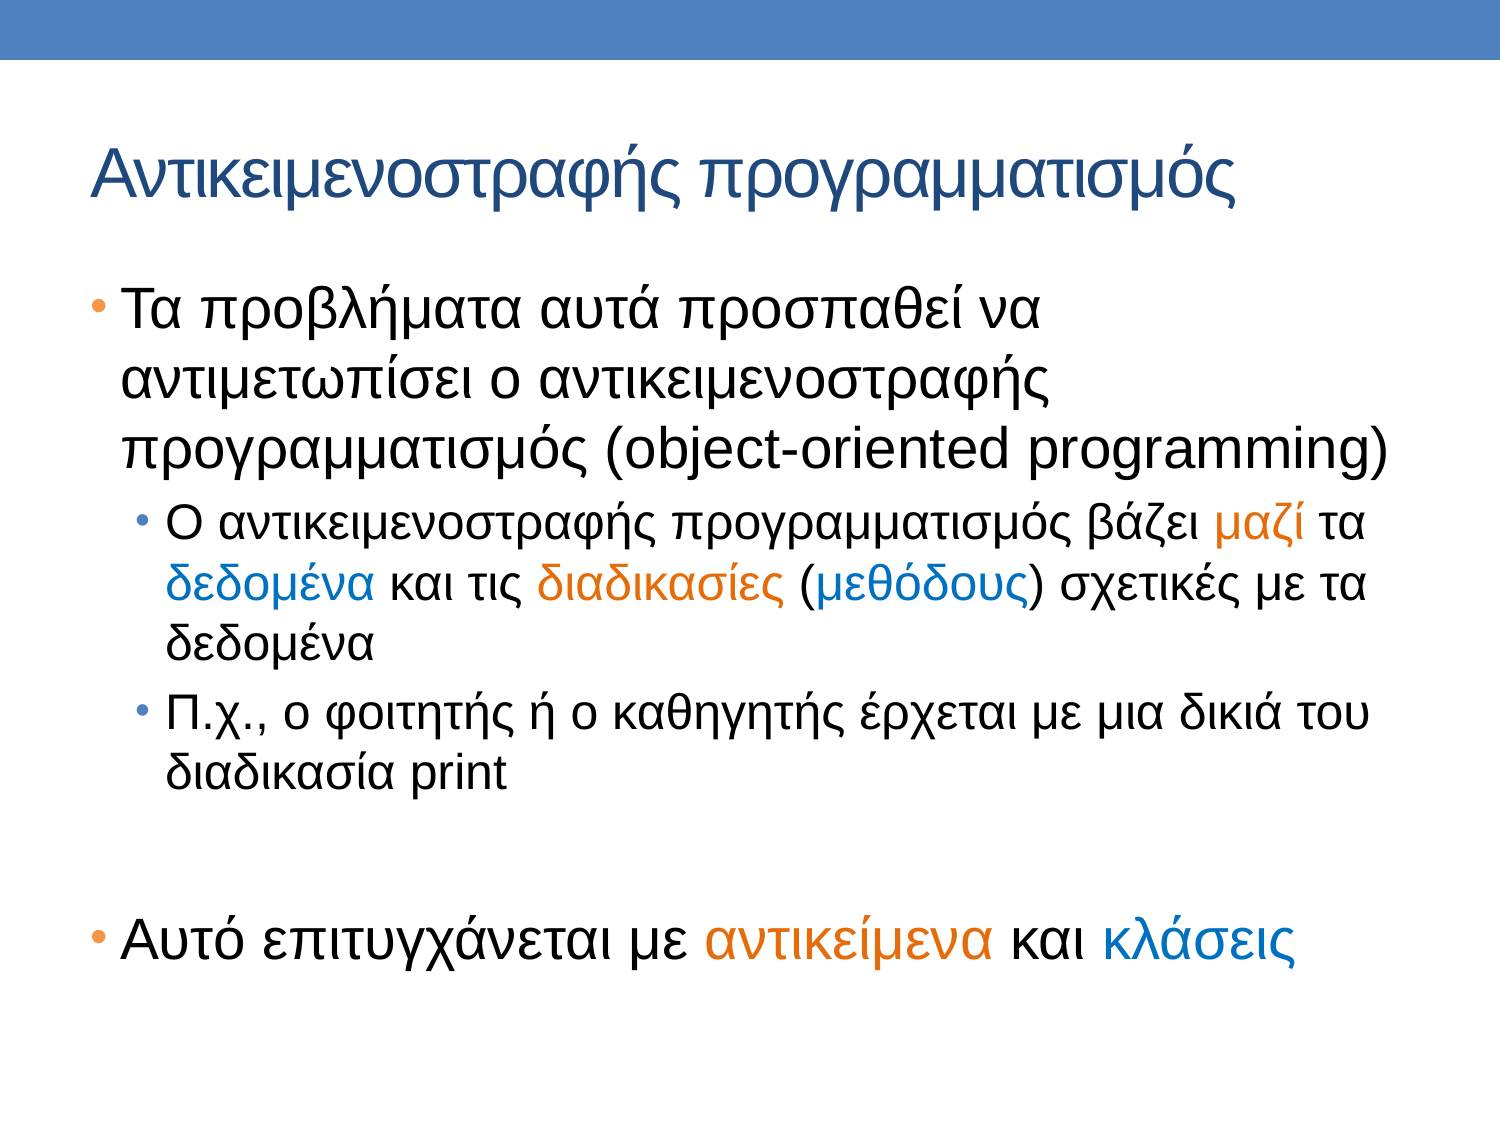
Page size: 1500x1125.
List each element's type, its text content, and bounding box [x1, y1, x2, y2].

title Αντικειμενοστραφής προγραμματισμός [75, 87, 1425, 250]
list Τα προβλήματα αυτά προσπαθεί να αντιμετωπίσει ο αντικειμενοστραφής προγραμματισμός (object-oriented programming) Ο αντικειμενοστραφής προγραμματισμός βάζει μαζί τα δεδομένα και τις διαδικασίες (μεθόδους) σχετικές με τα δεδομένα Π.χ., ο φοιτητής ή ο καθηγητής έρχεται με μια δικιά του διαδικασία print Αυτό επιτυγχάνεται με αντικείμενα και κλάσεις [75, 262, 1425, 1063]
